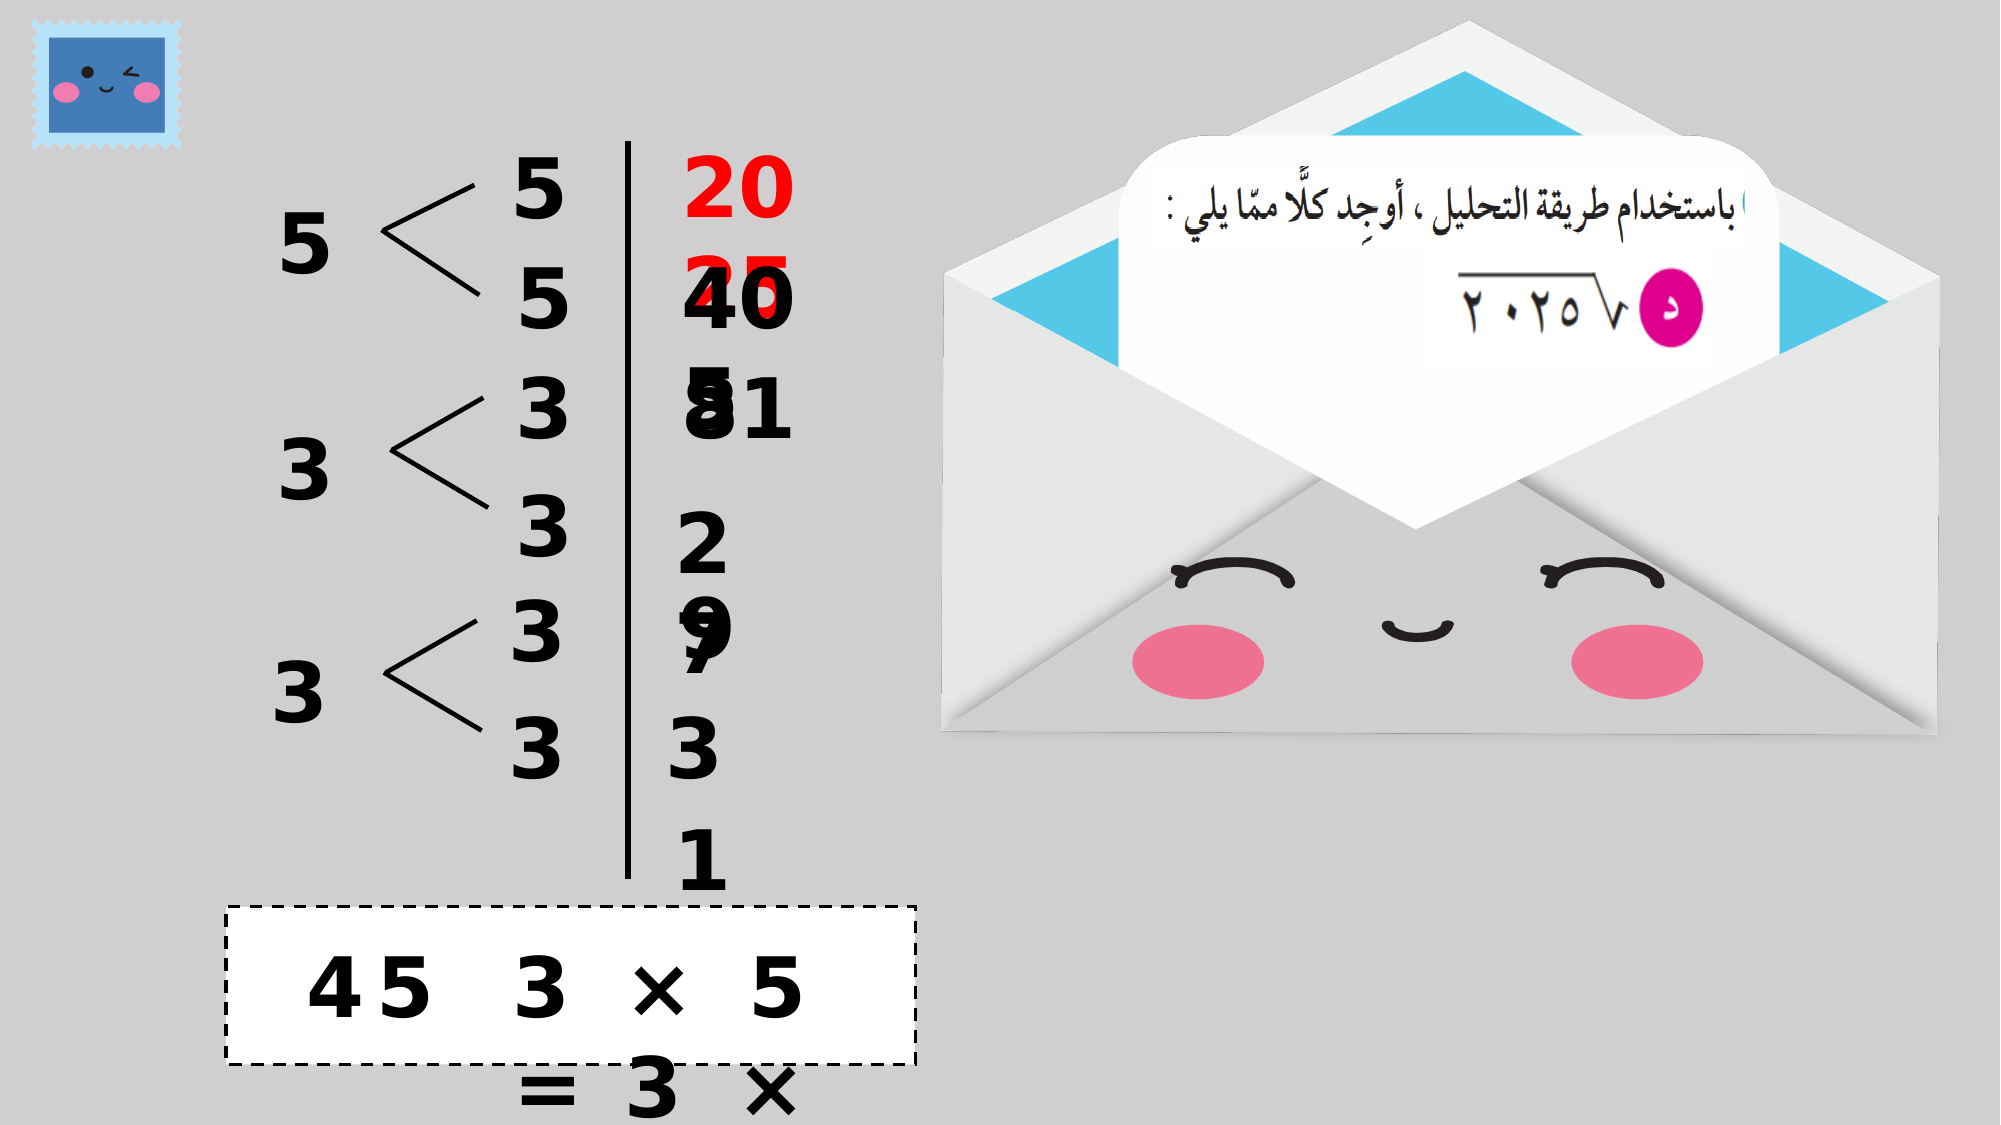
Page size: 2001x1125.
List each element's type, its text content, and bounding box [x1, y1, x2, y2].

text_box 5 [479, 237, 610, 347]
text_box 5 [240, 182, 371, 298]
text_box 5 [474, 127, 605, 237]
text_box 3 [240, 408, 371, 524]
text_box 3 [472, 570, 603, 686]
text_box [390, 397, 489, 508]
picture [915, 20, 1968, 753]
text_box [225, 906, 916, 1065]
text_box 2025 [666, 126, 840, 237]
text_box 5 × 3 × 3 = [444, 927, 887, 1125]
picture [32, 20, 181, 149]
text_box 405 [666, 237, 840, 347]
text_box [383, 620, 482, 731]
text_box 3 [479, 347, 610, 463]
text_box 9 [663, 568, 837, 683]
text_box 3 [472, 688, 603, 803]
text_box 27 [638, 482, 769, 698]
text_box 3 [479, 465, 610, 581]
text_box 45 [277, 927, 464, 1042]
text_box 1 [659, 800, 833, 906]
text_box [381, 177, 480, 289]
text_box 81 [666, 347, 840, 463]
text_box 3 [629, 688, 760, 804]
text_box 3 [234, 631, 365, 747]
